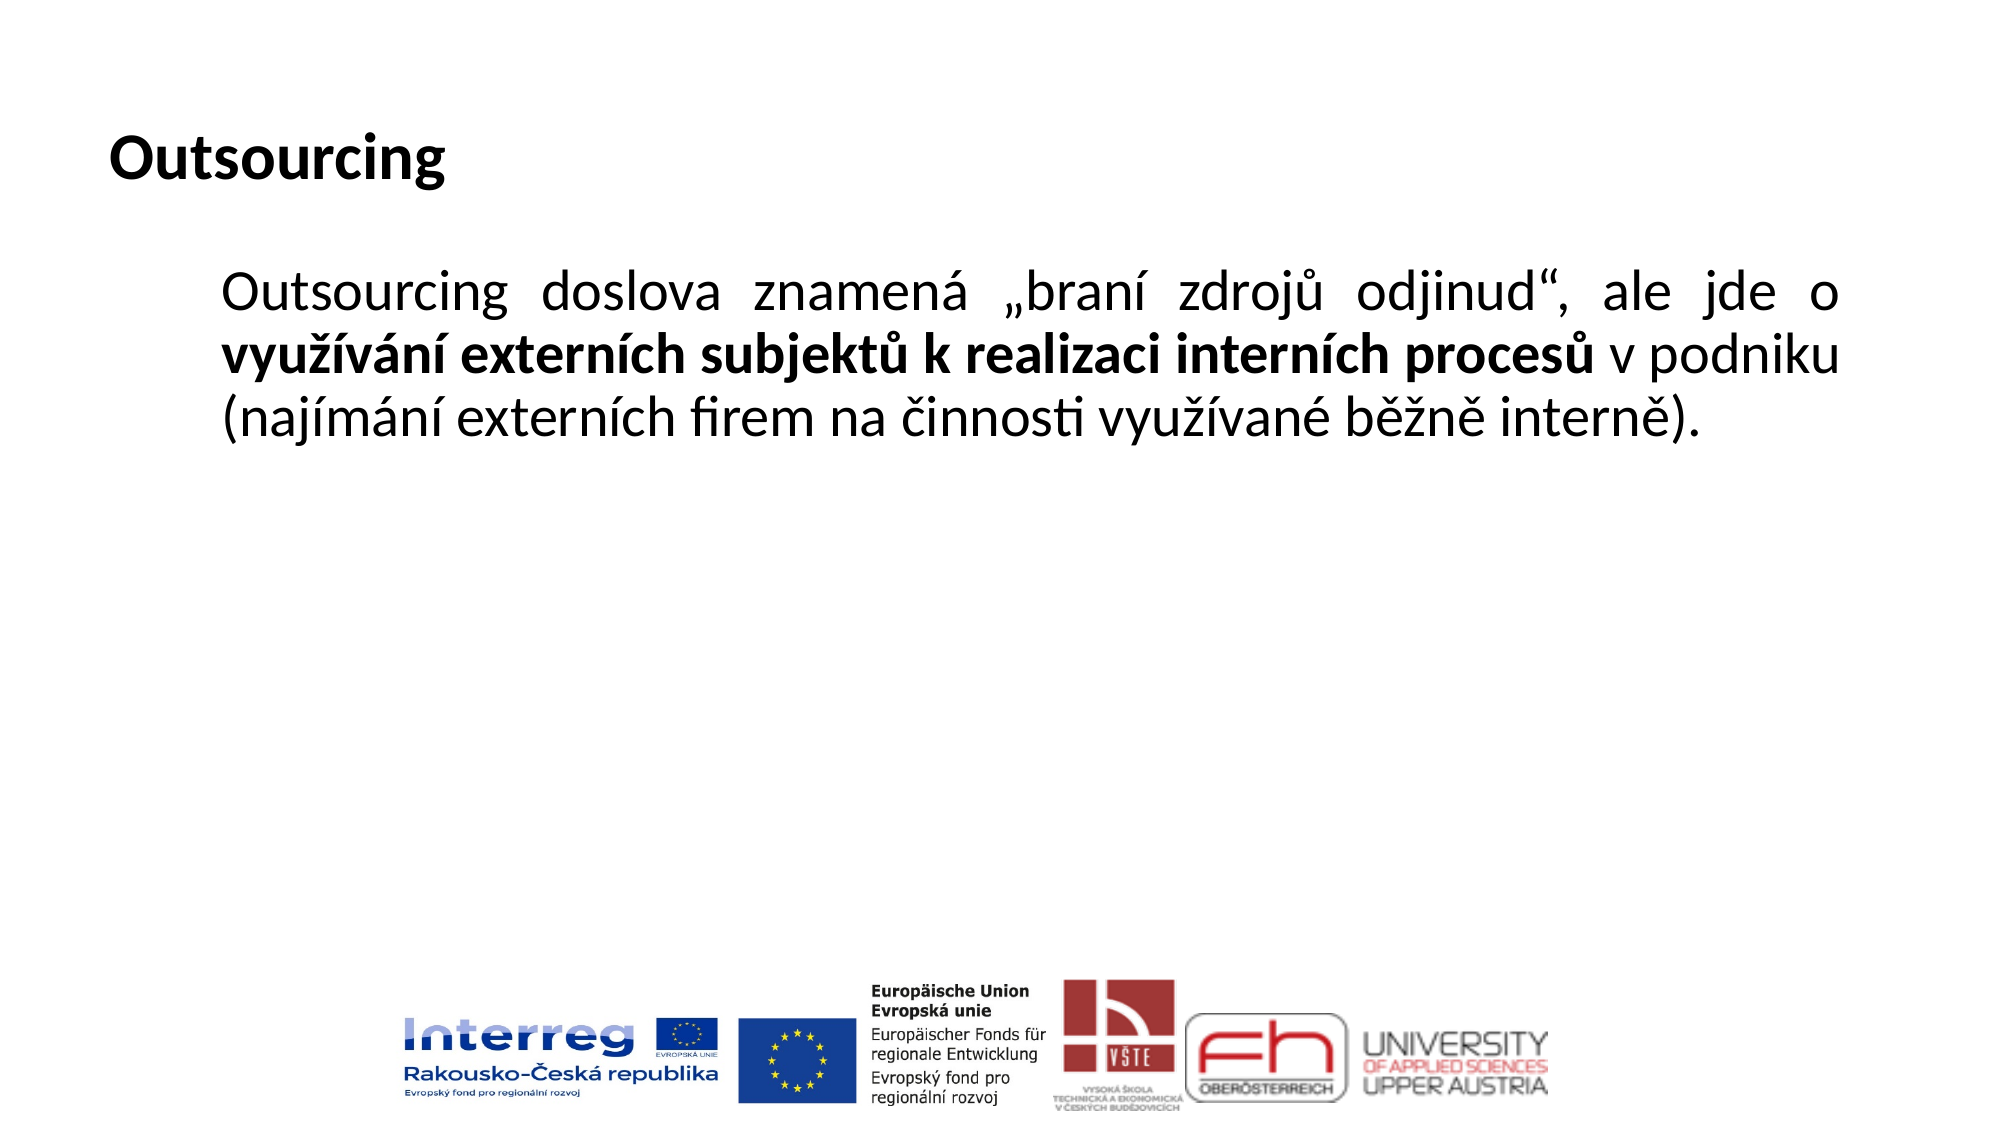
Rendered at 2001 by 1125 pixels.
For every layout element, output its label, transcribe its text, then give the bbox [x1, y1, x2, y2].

list Outsourcing Outsourcing doslova znamená „braní zdrojů odjinud“, ale jde o využívání externích subjektů k realizaci interních procesů v podniku (najímání externích firem na činnosti využívané běžně interně). [94, 114, 1856, 997]
picture [374, 984, 1046, 1125]
picture [1053, 979, 1184, 1111]
picture [1185, 1013, 1548, 1103]
